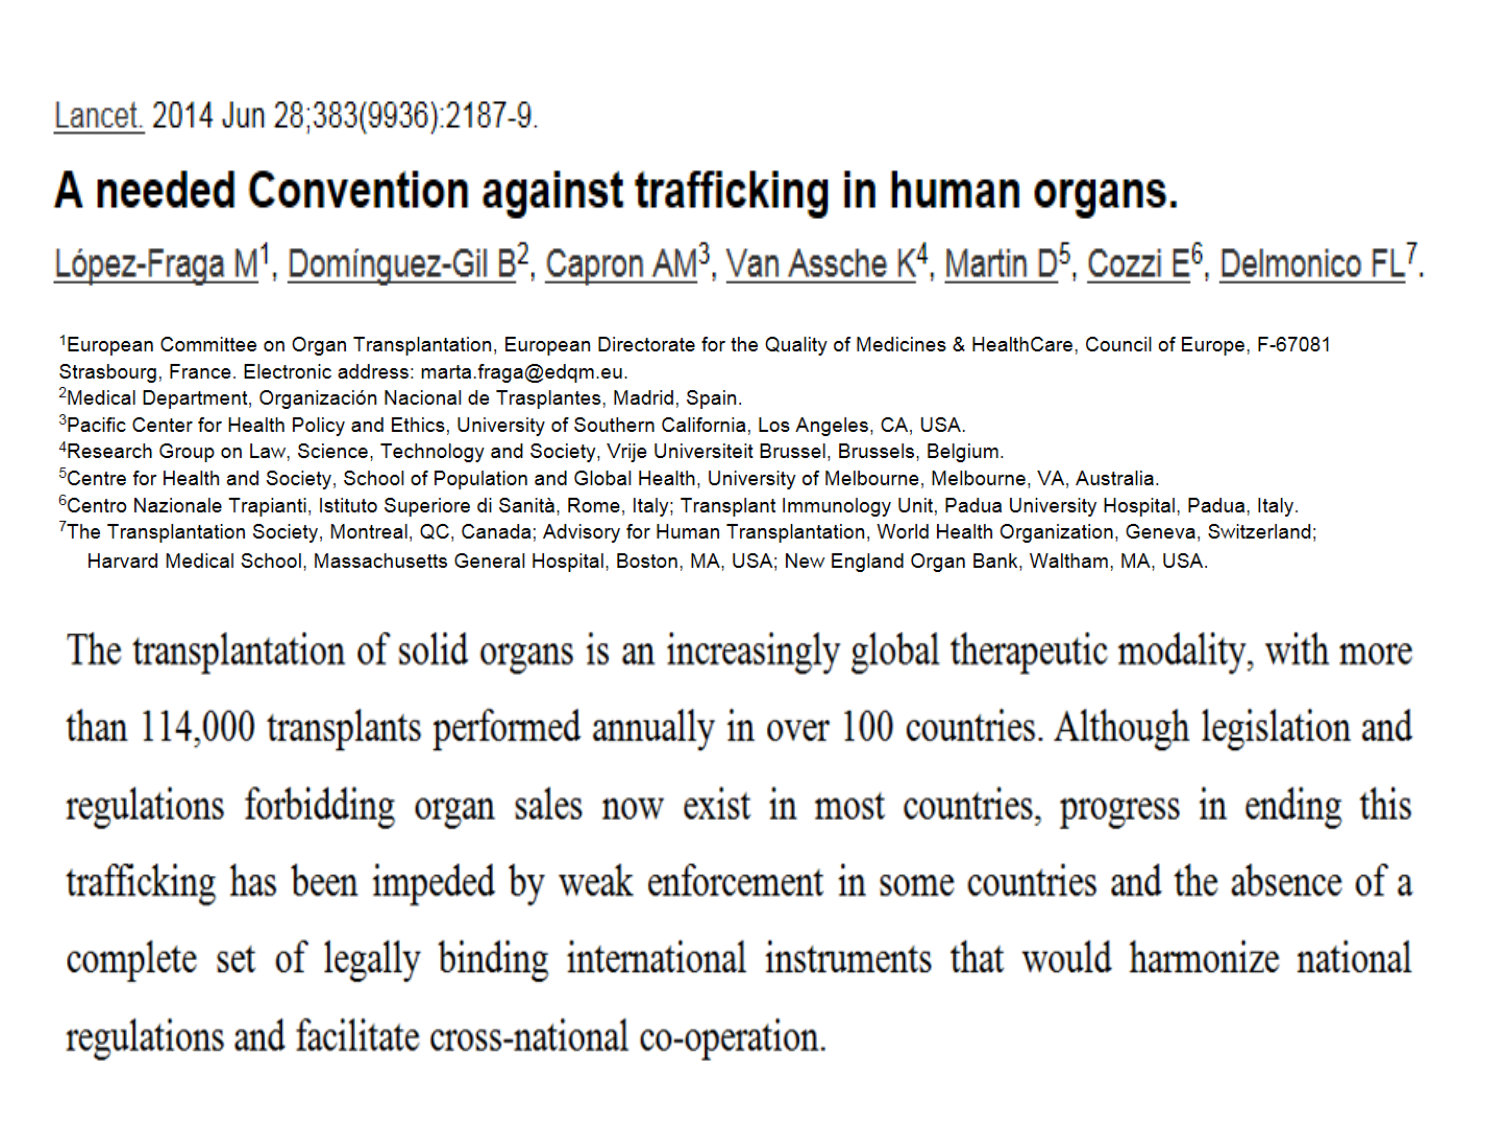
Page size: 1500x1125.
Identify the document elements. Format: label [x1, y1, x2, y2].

picture [37, 74, 1451, 1076]
